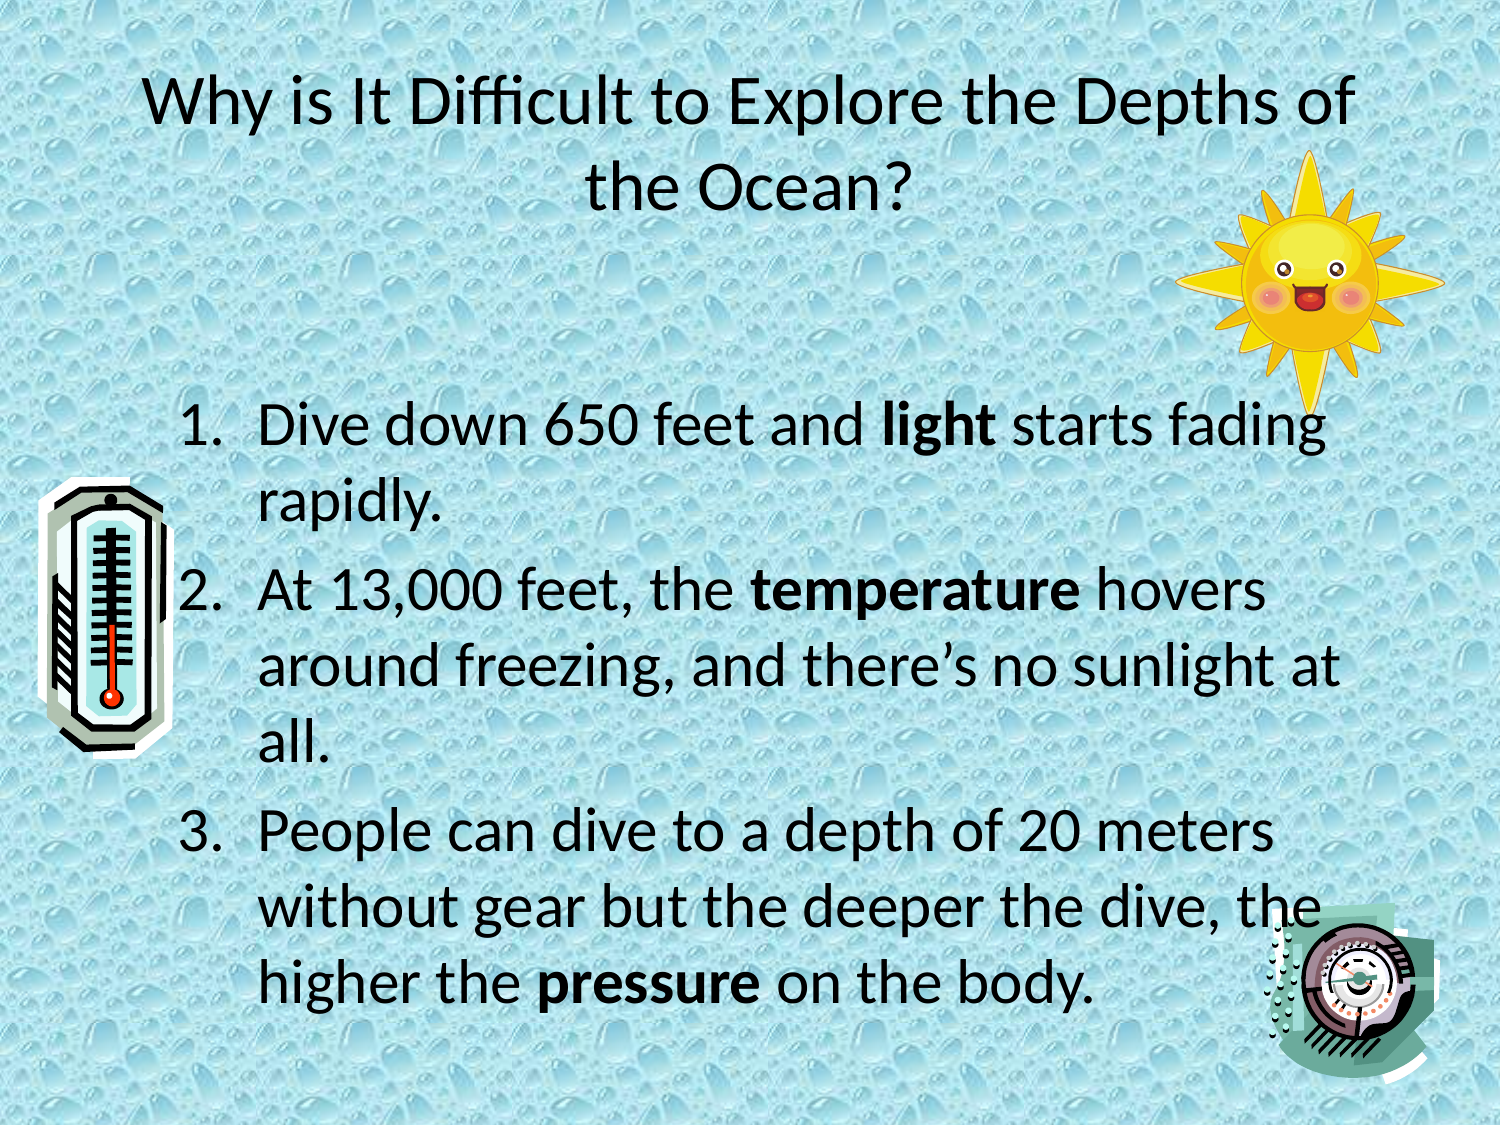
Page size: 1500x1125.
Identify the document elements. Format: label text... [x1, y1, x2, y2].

list Dive down 650 feet and light starts fading rapidly. At 13,000 feet, the temperature hovers around freezing, and there’s no sunlight at all. People can dive to a depth of 20 meters without gear but the deeper the dive, the higher the pressure on the body. [162, 375, 1438, 1025]
picture [0, 0, 1500, 1125]
title Why is It Difficult to Explore the Depths of the Ocean? [75, 45, 1425, 233]
